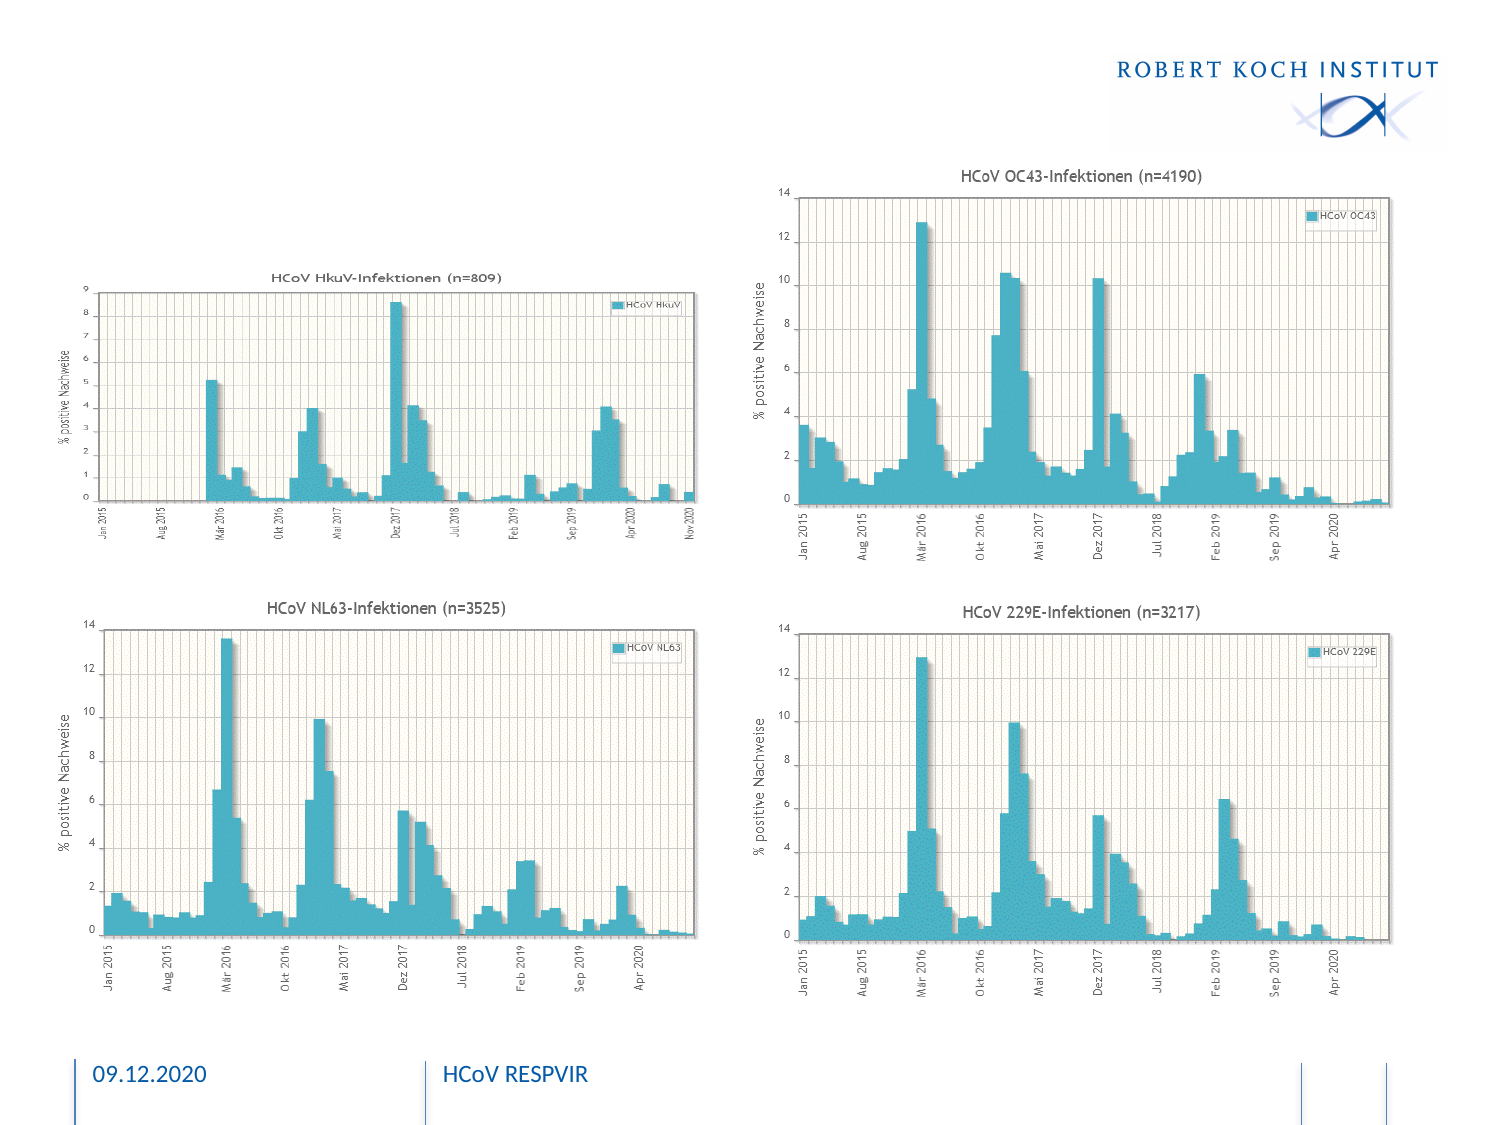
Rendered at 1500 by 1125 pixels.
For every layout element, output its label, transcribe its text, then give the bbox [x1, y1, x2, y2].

picture [57, 600, 705, 993]
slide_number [92, 1042, 398, 1103]
picture [1109, 53, 1447, 152]
picture [752, 169, 1400, 561]
picture [752, 605, 1400, 997]
footer HCoV RESPVIR [442, 1042, 918, 1103]
picture [57, 273, 705, 541]
